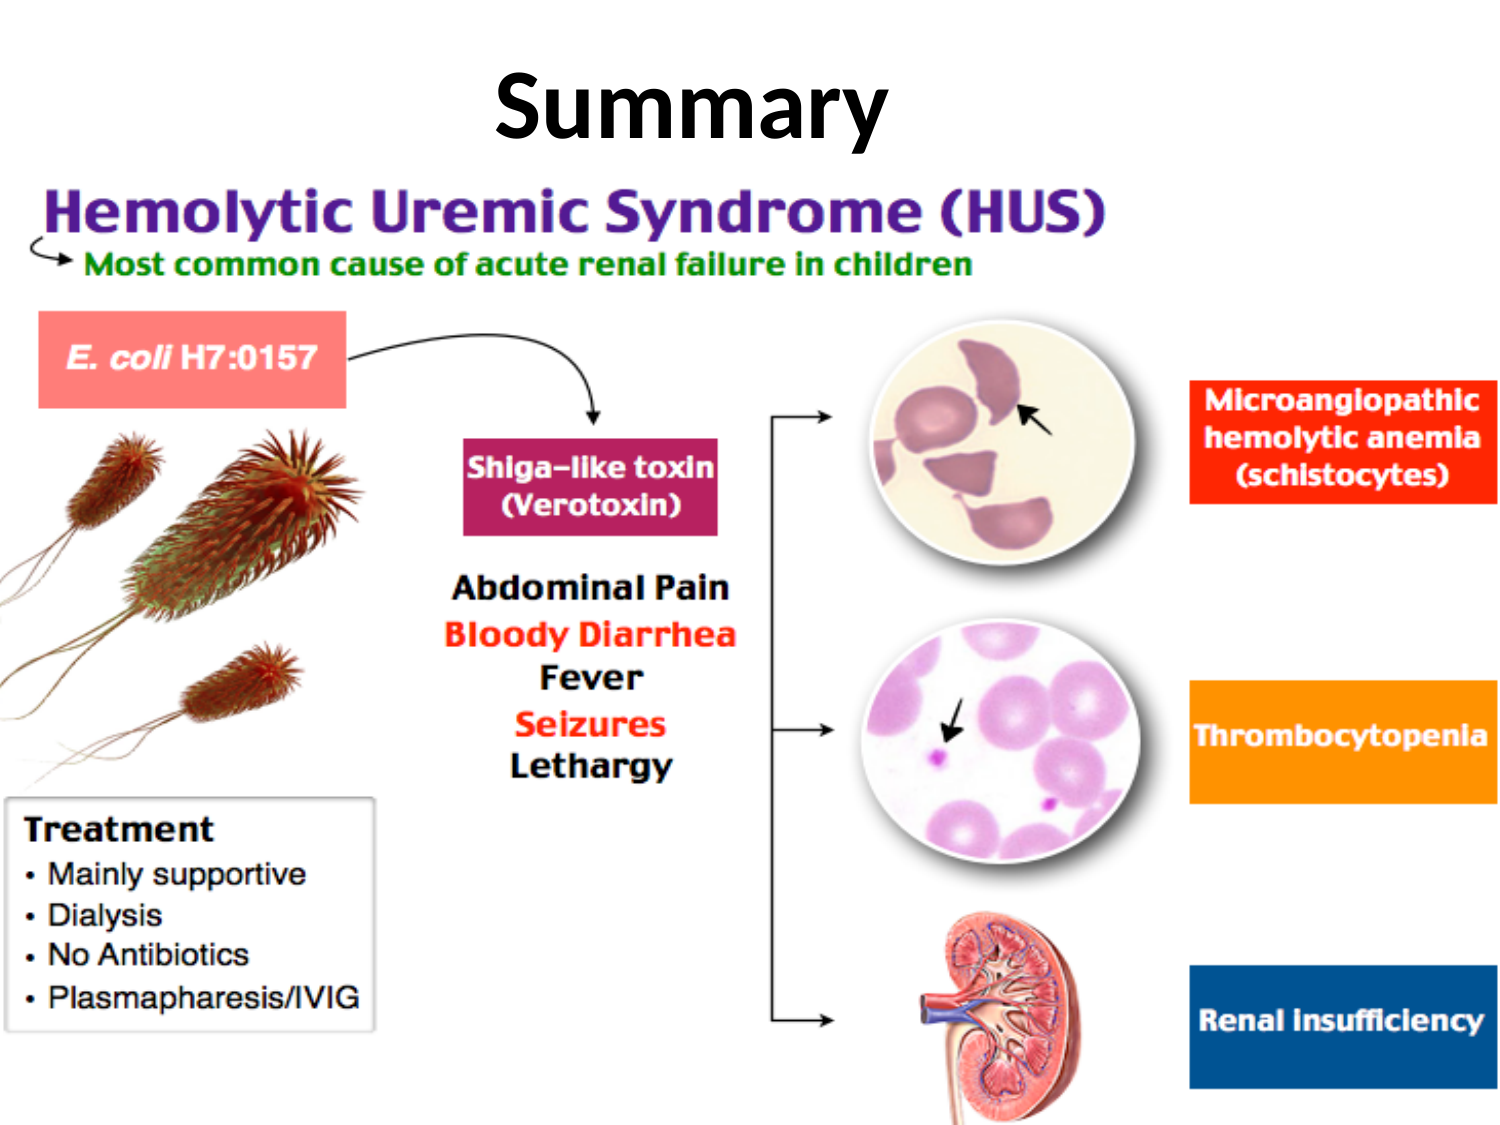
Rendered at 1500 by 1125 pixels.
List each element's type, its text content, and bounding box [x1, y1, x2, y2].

text_box Summary [336, 30, 1022, 166]
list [0, 184, 1500, 1125]
